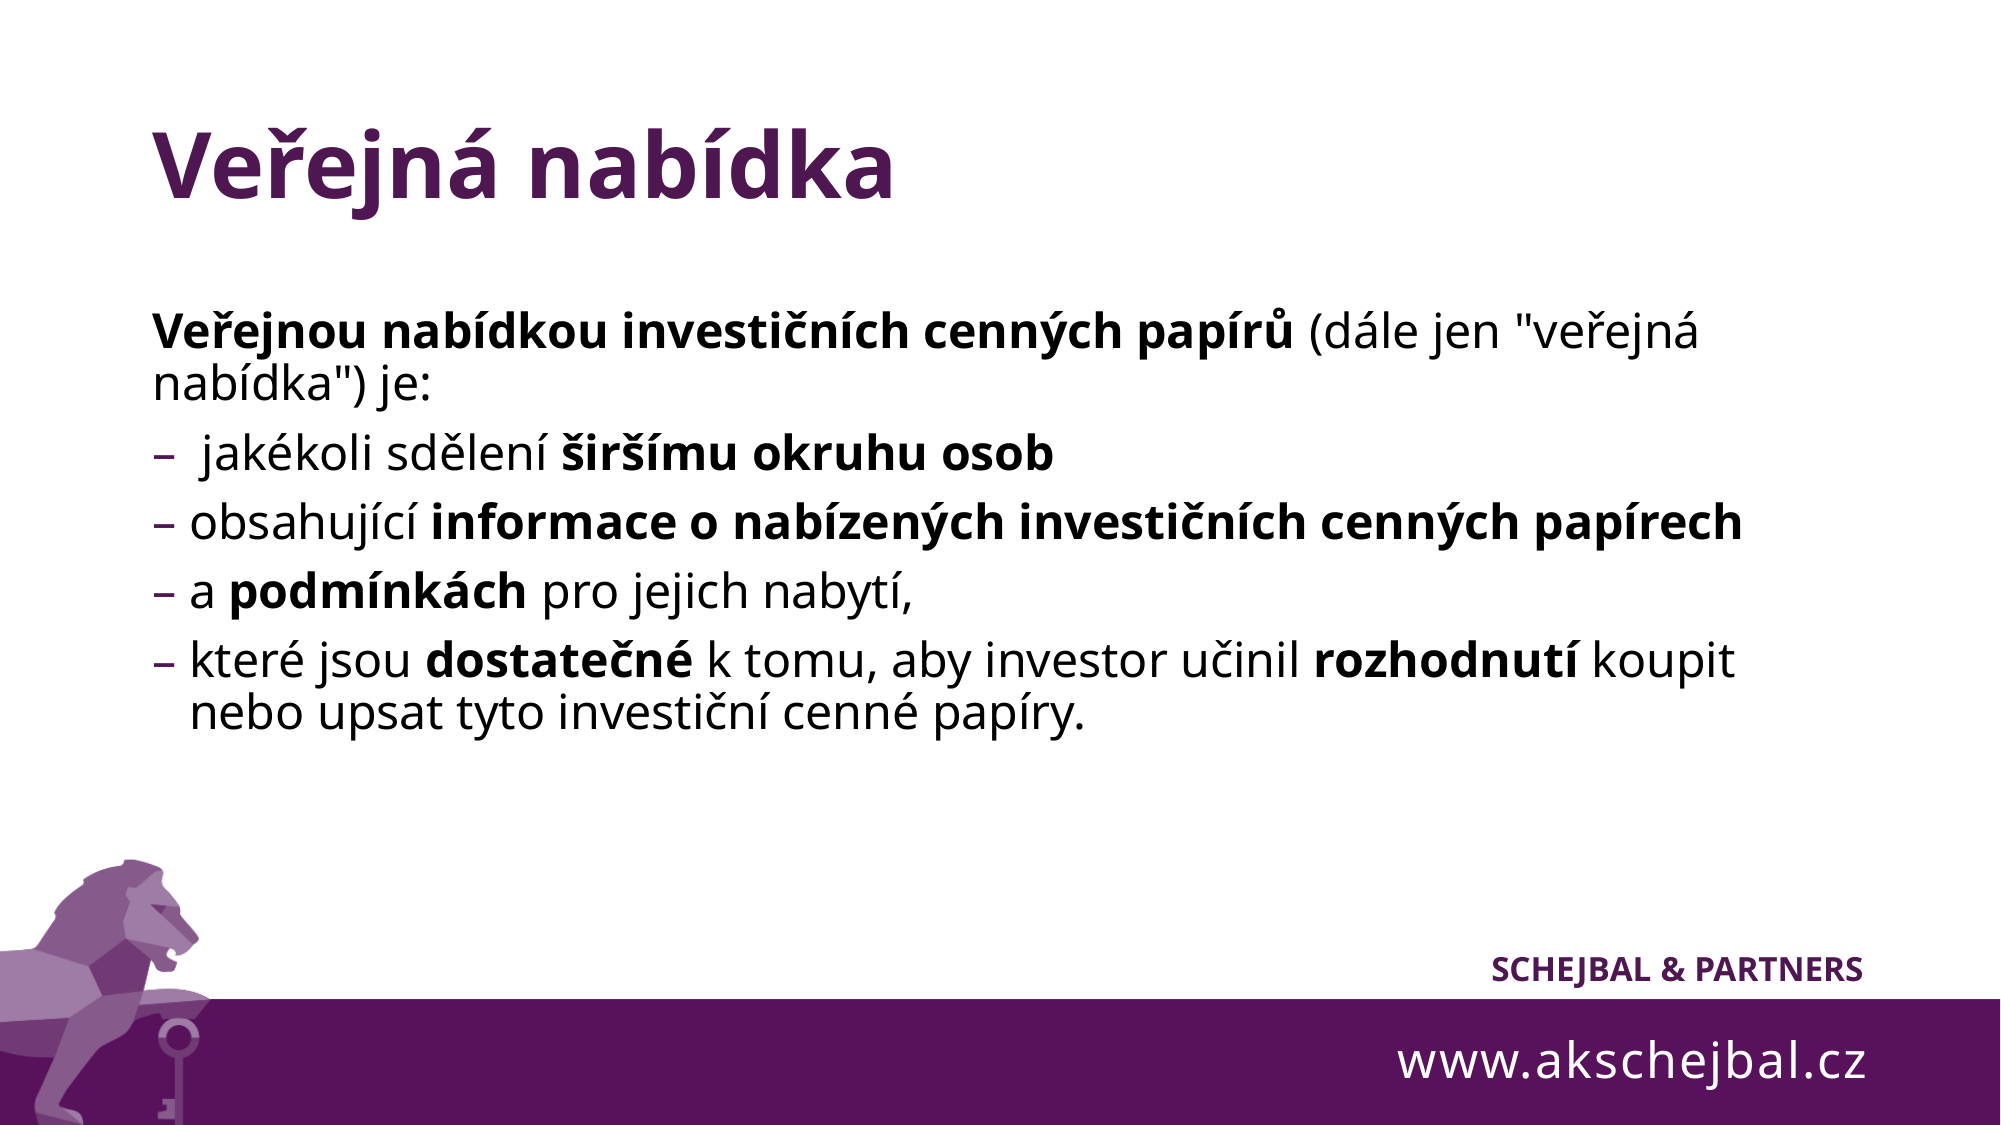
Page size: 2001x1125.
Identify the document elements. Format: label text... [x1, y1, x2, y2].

list Veřejnou nabídkou investičních cenných papírů (dále jen "veřejná nabídka") je: jakékoli sdělení širšímu okruhu osob obsahující informace o nabízených investičních cenných papírech a podmínkách pro jejich nabytí, které jsou dostatečné k tomu, aby investor učinil rozhodnutí koupit nebo upsat tyto investiční cenné papíry. [137, 299, 1863, 754]
picture [0, 0, 2001, 1125]
footer www.akschejbal.cz [1121, 1001, 1883, 1125]
title Veřejná nabídka [137, 59, 1863, 278]
